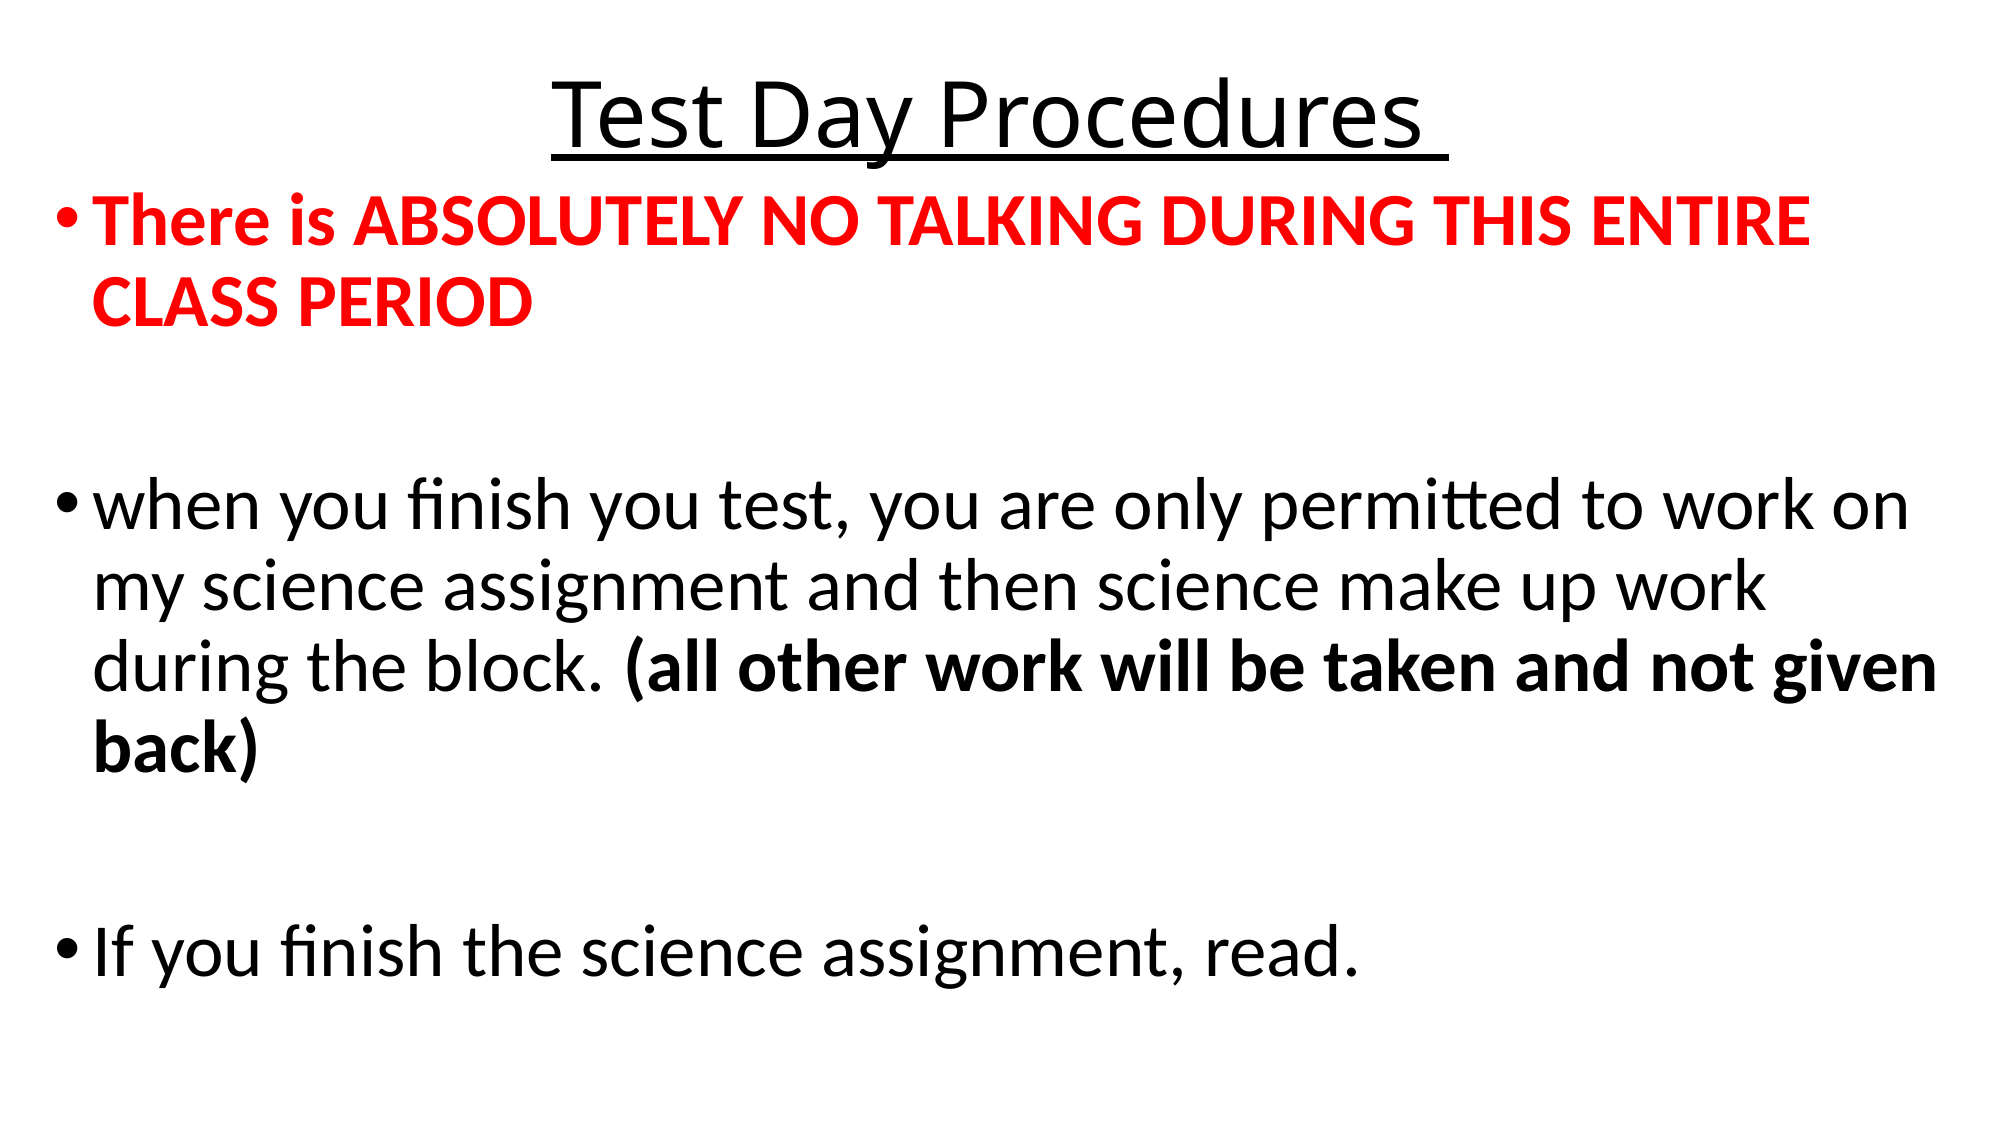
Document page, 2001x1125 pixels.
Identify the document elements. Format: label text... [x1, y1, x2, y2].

title Test Day Procedures [137, 9, 1863, 173]
list There is ABSOLUTELY NO TALKING DURING THIS ENTIRE CLASS PERIOD when you finish you test, you are only permitted to work on my science assignment and then science make up work during the block. (all other work will be taken and not given back) If you finish the science assignment, read. [39, 173, 1960, 887]
